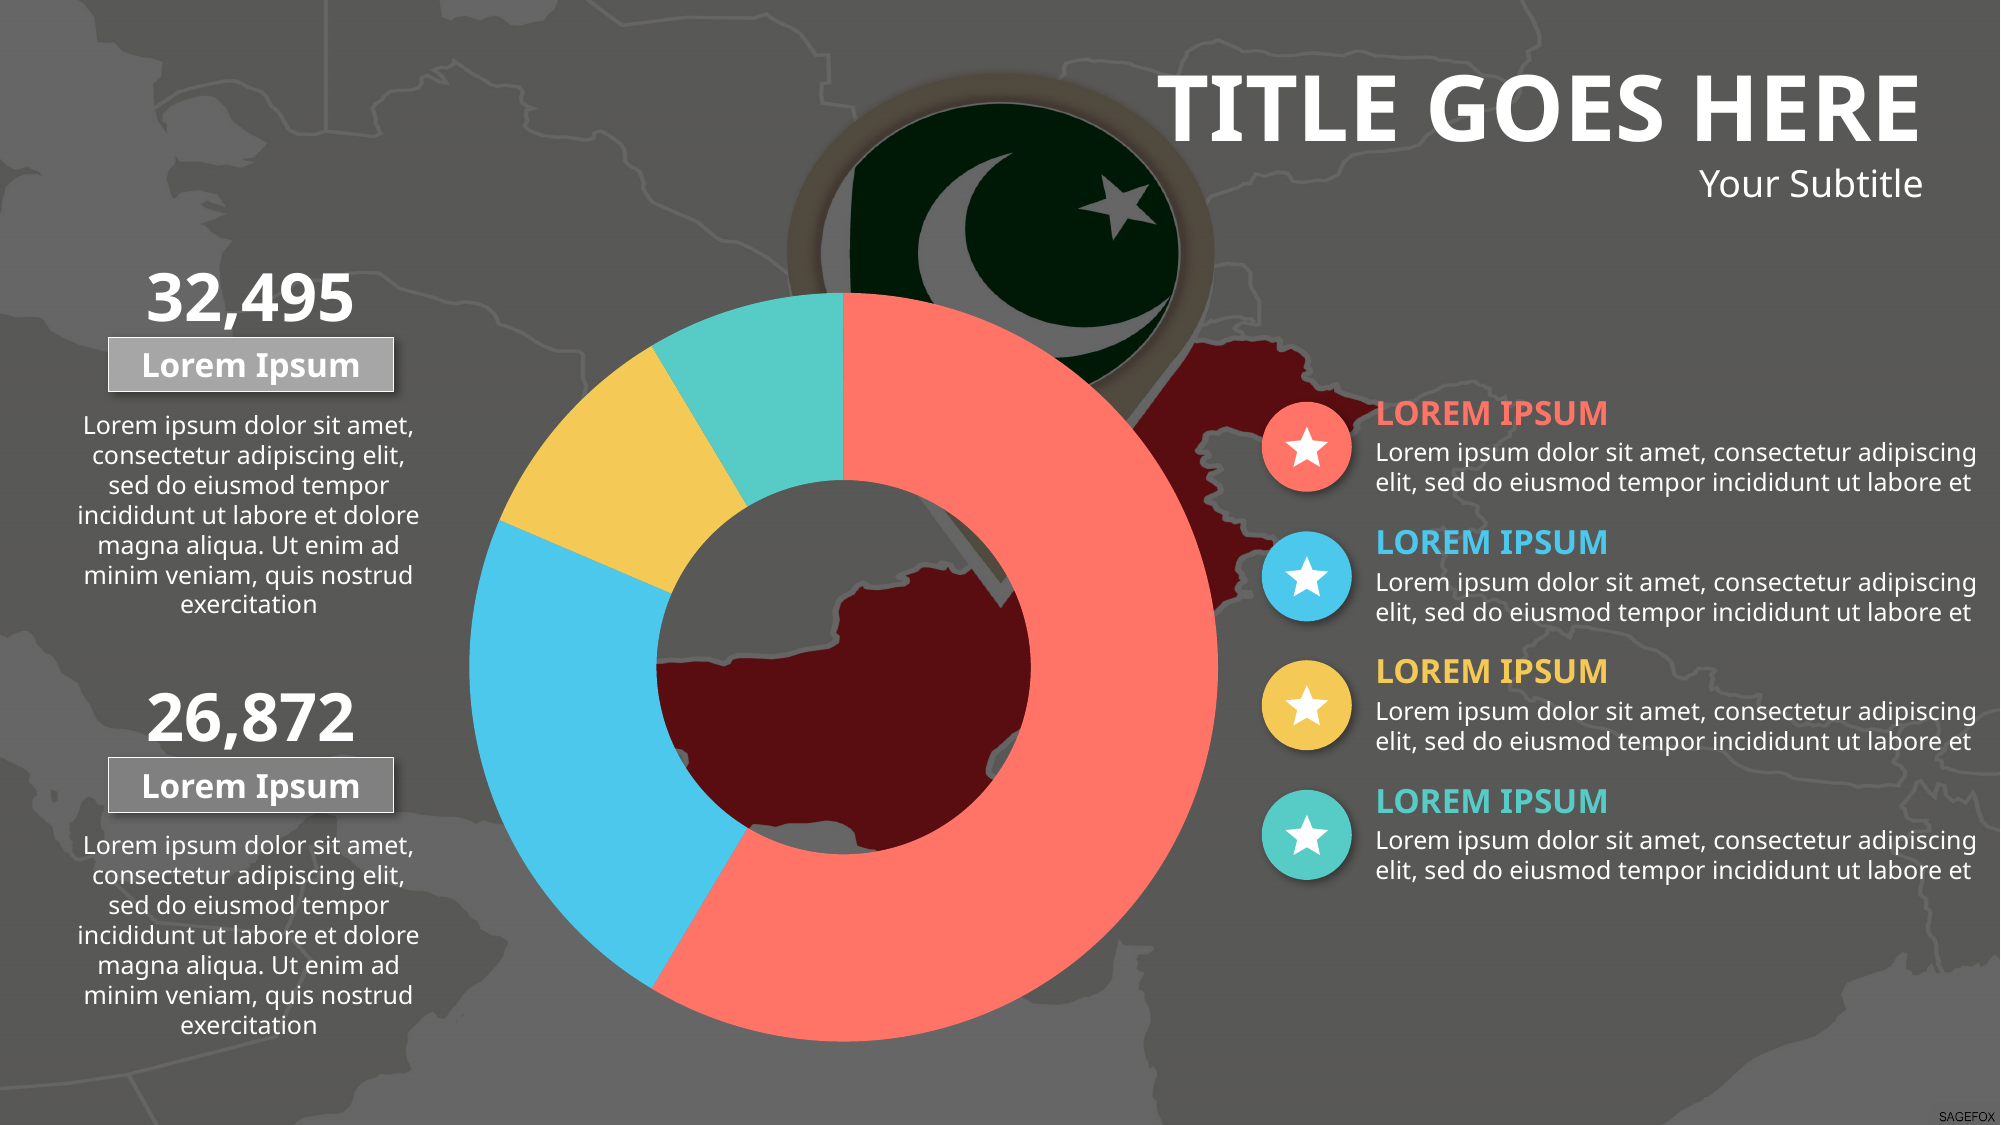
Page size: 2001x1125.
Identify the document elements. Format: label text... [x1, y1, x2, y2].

text_box LOREM IPSUM Lorem ipsum dolor sit amet, consectetur adipiscing elit, sed do eiusmod tempor incididunt ut labore et [1365, 645, 2000, 761]
text_box 26,872 [108, 667, 394, 762]
picture [0, 0, 2001, 1125]
chart [450, 277, 1238, 1058]
text_box LOREM IPSUM Lorem ipsum dolor sit amet, consectetur adipiscing elit, sed do eiusmod tempor incididunt ut labore et [1365, 516, 2000, 632]
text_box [61, 341, 437, 597]
text_box TITLE GOES HERE Your Subtitle [1035, 42, 1939, 212]
text_box LOREM IPSUM Lorem ipsum dolor sit amet, consectetur adipiscing elit, sed do eiusmod tempor incididunt ut labore et [1365, 386, 2000, 502]
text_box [1261, 660, 1352, 751]
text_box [1261, 789, 1352, 880]
picture [1936, 1111, 1997, 1125]
text_box 32,495 [108, 247, 394, 341]
text_box LOREM IPSUM Lorem ipsum dolor sit amet, consectetur adipiscing elit, sed do eiusmod tempor incididunt ut labore et [1365, 775, 2000, 890]
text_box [1261, 531, 1352, 622]
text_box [61, 762, 437, 1017]
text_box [1261, 401, 1352, 492]
